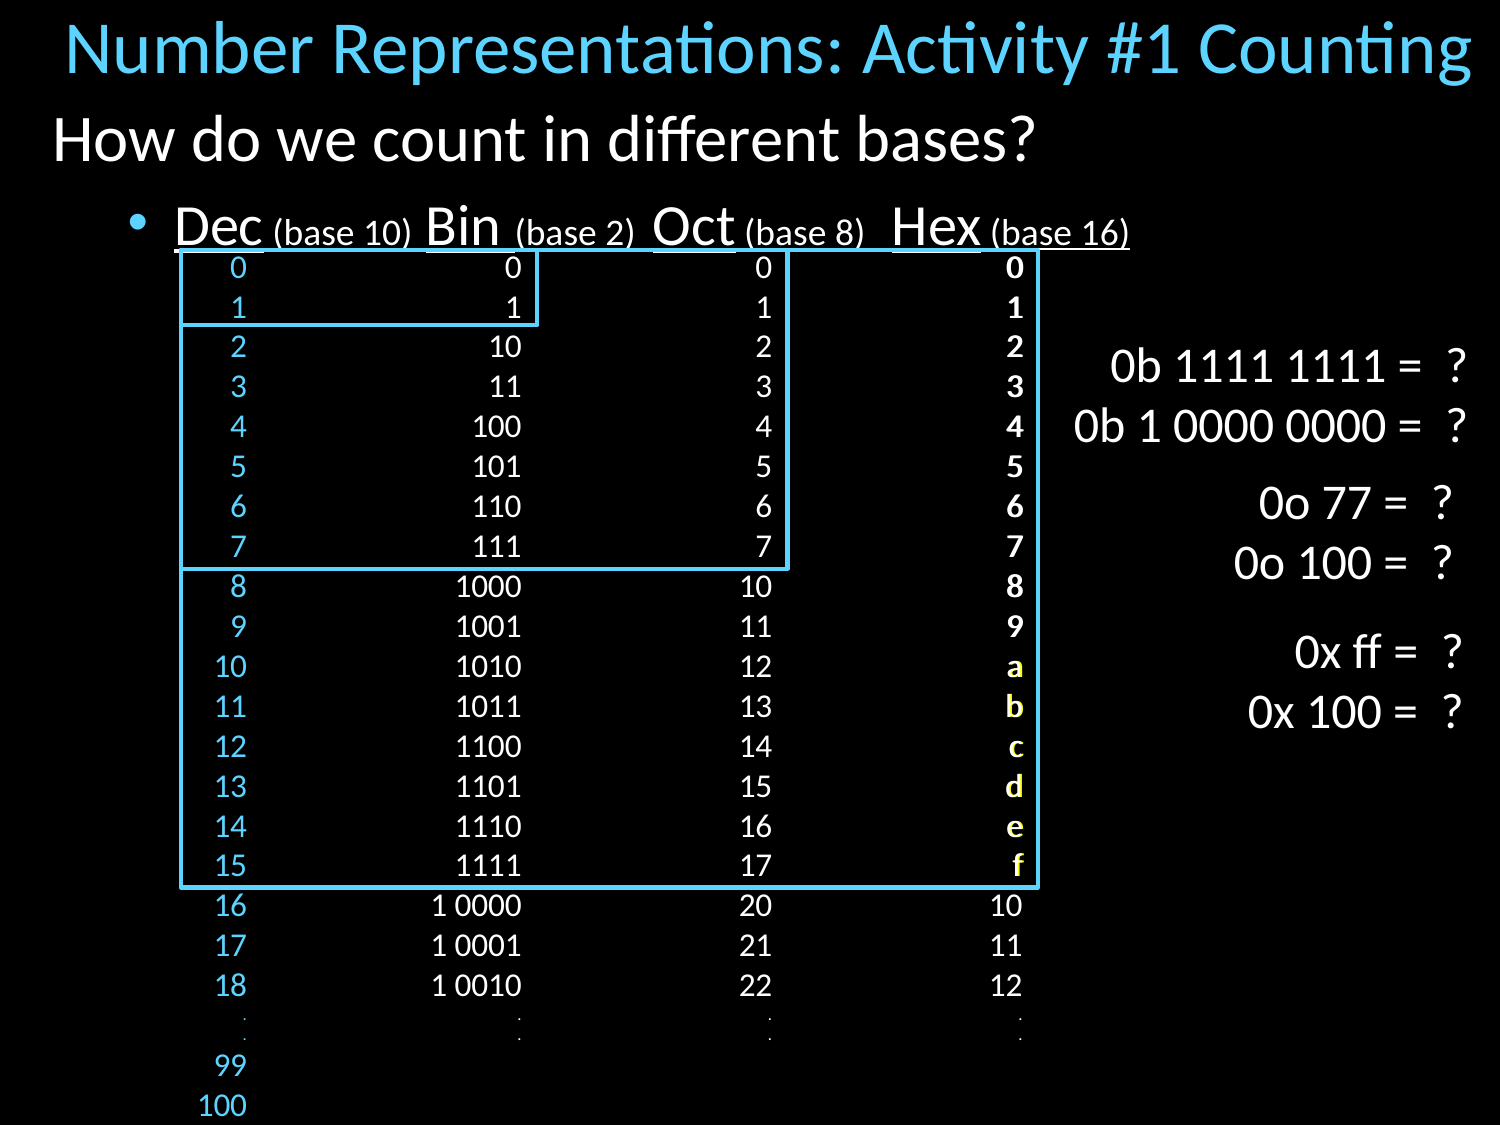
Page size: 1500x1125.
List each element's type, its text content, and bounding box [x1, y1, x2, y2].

text_box 0b 1111 1111 = ? 0b 1 0000 0000 = ? [1058, 324, 1500, 460]
text_box 0o 77 = ? 0o 100 = ? [1218, 462, 1481, 598]
text_box 0 1 10 11 100 101 110 111 1000 1001 1010 1011 1100 1101 1110 1111 1 0000 1 0001 1 0010 . . [415, 890, 537, 1051]
text_box 0 1 2 3 4 5 6 7 8 9 a b c d e f 10 11 12 . . [973, 890, 1038, 1051]
text_box 0 1 2 3 4 5 6 7 8 9 10 11 12 13 14 15 16 17 18 . . 99 100 [181, 890, 262, 1125]
text_box 0 1 2 3 4 5 6 7 10 11 12 13 14 15 16 17 20 21 22 . . [723, 890, 787, 1051]
text_box [179, 248, 790, 571]
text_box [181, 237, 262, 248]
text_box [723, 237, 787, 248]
title Number Representations: Activity #1 Counting [37, 0, 1500, 88]
text_box [179, 248, 539, 327]
text_box [179, 248, 1040, 890]
list How do we count in different bases? Dec (base 10) Bin (base 2) Oct (base 8) Hex (base 16) [37, 87, 1463, 1013]
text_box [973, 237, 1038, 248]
text_box 0x ff = ? 0x 100 = ? [1232, 611, 1500, 746]
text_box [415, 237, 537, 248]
